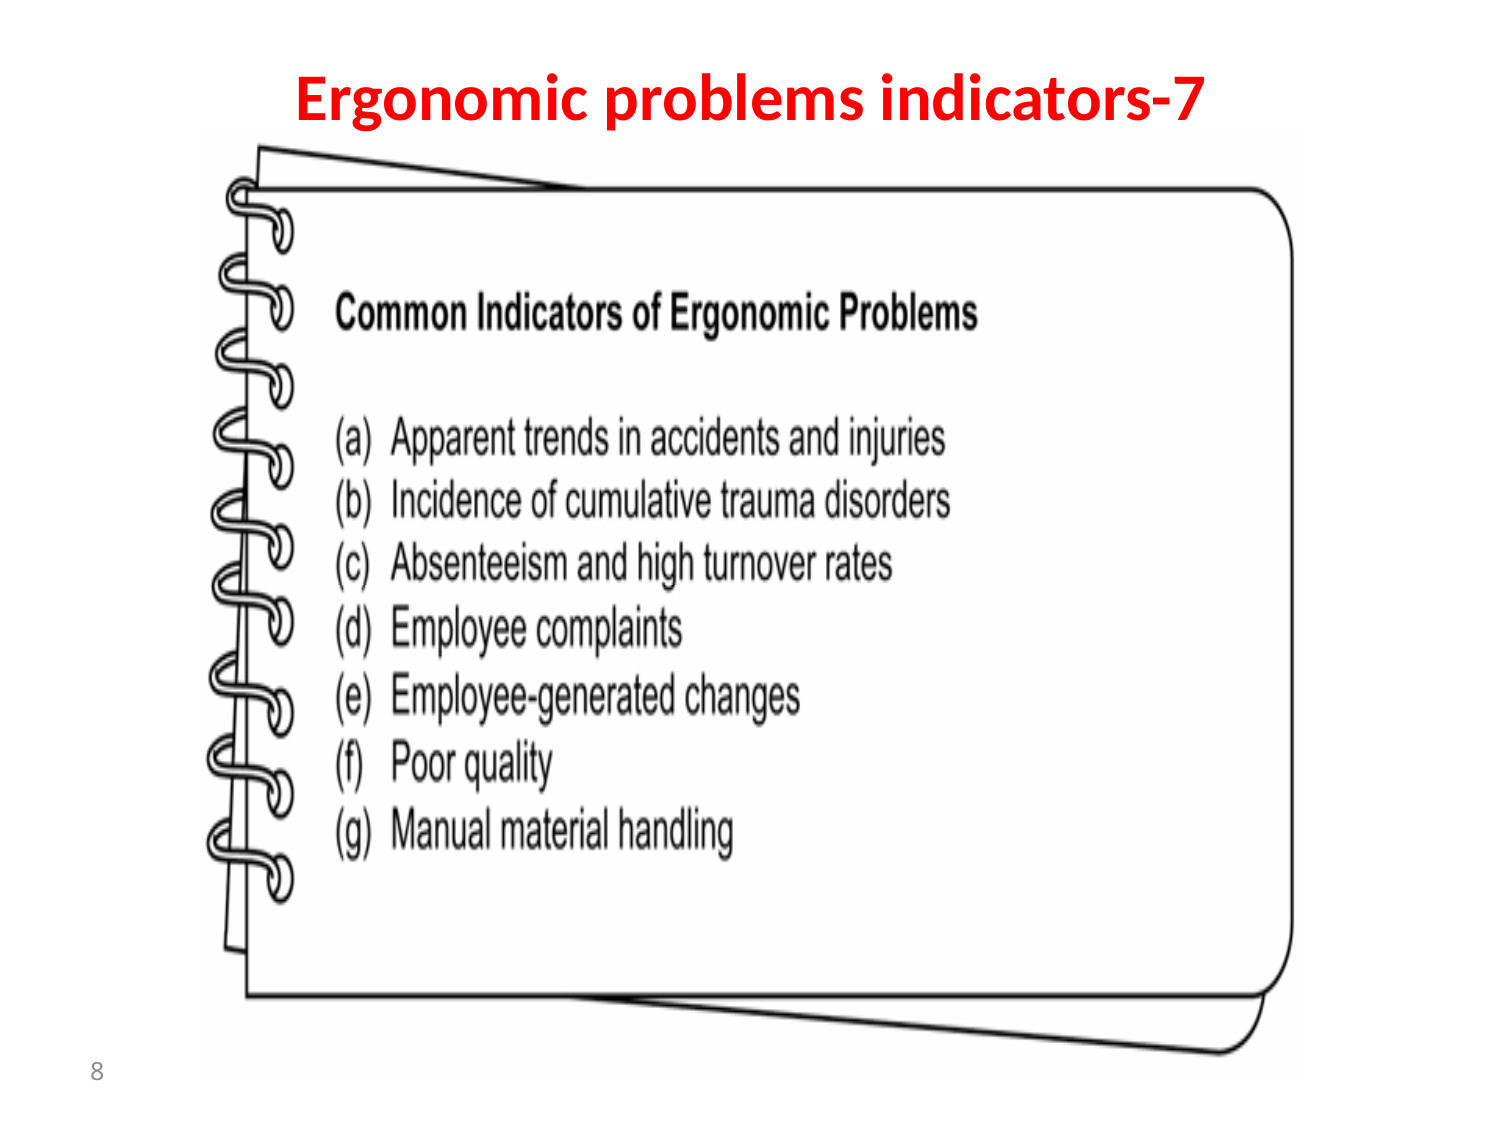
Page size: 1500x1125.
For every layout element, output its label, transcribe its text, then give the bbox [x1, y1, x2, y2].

text_box Ergonomic problems indicators-7 [281, 46, 1254, 127]
slide_number 8 [75, 1042, 425, 1103]
picture [198, 585, 1302, 1079]
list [198, 128, 1302, 585]
